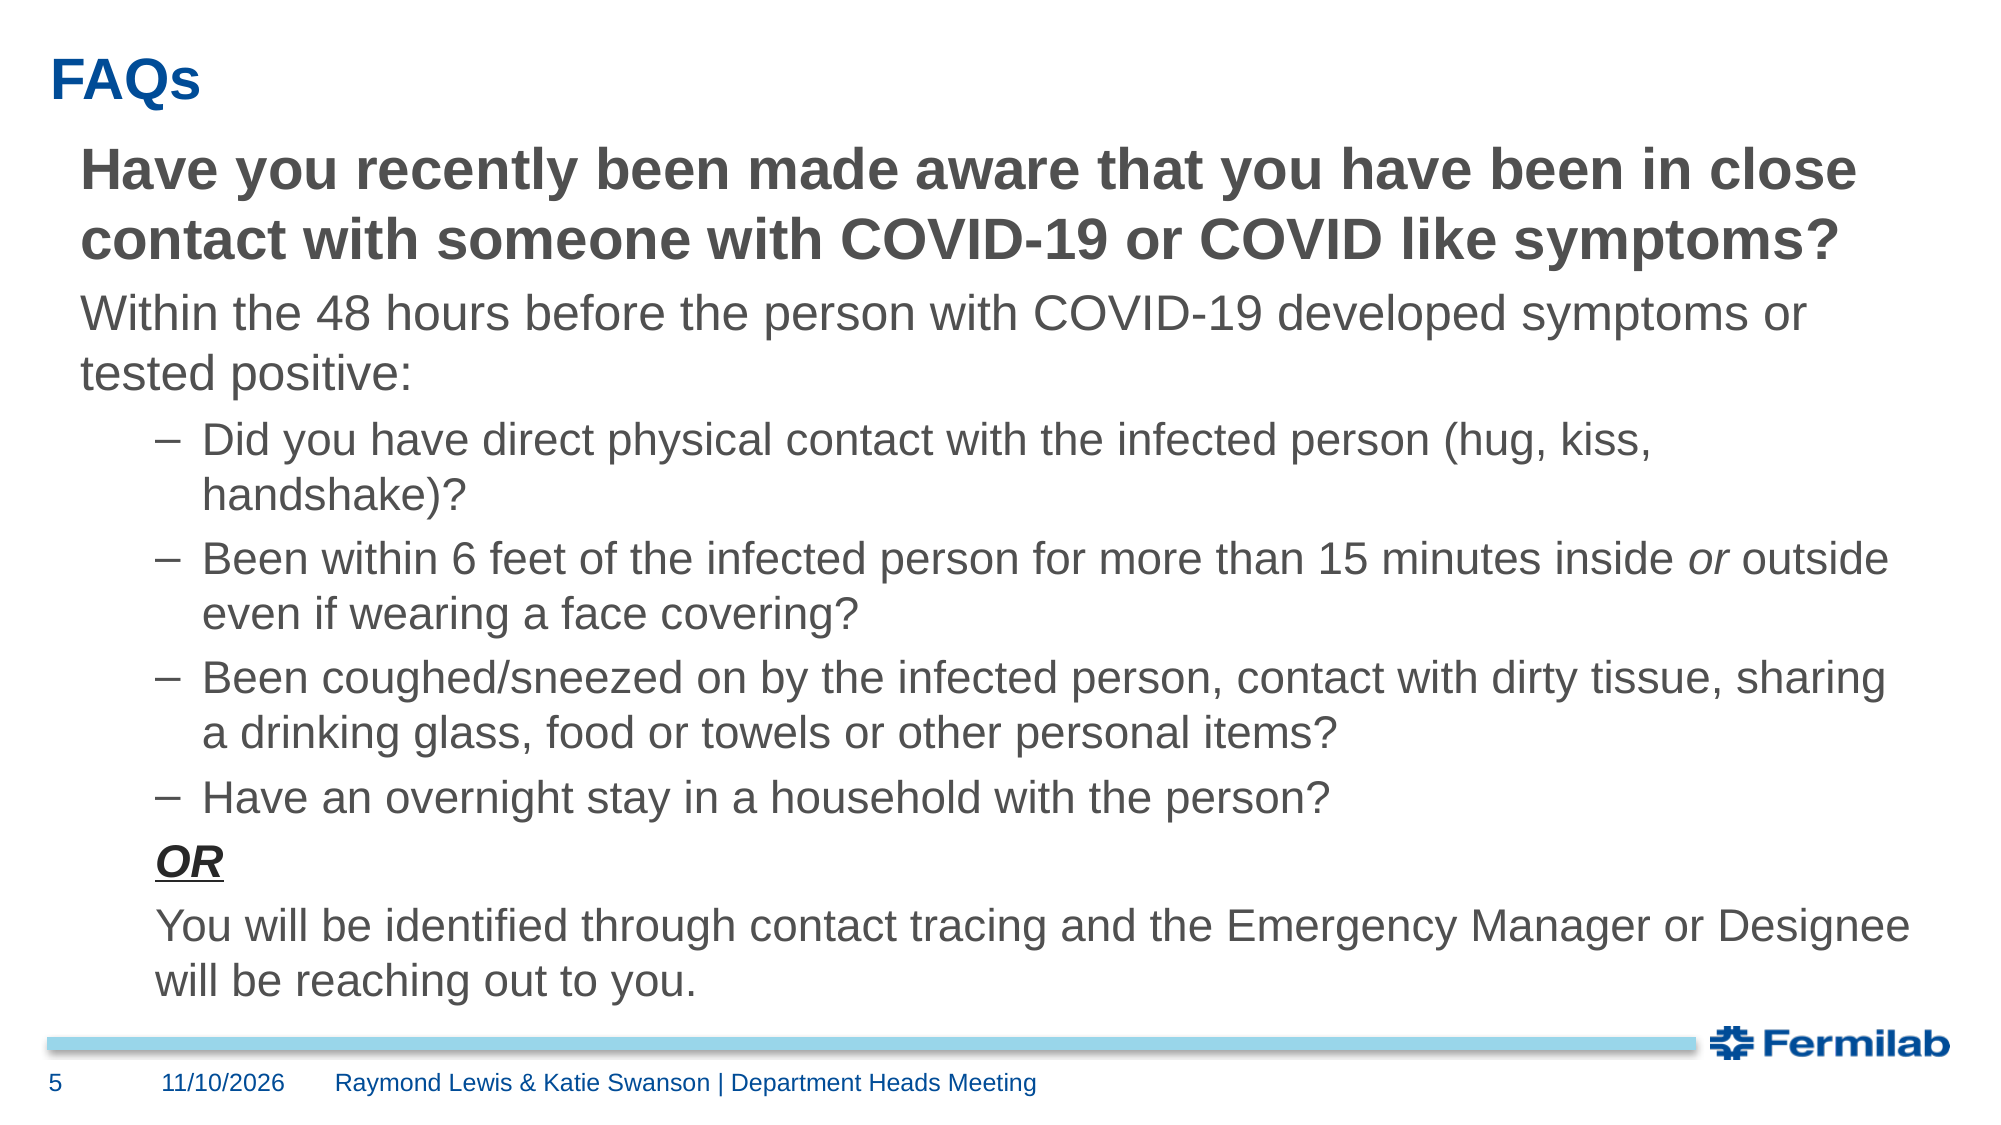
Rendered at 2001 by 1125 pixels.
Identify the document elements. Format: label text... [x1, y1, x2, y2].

footer Raymond Lewis & Katie Swanson | Department Heads Meeting [334, 1066, 1705, 1107]
picture [1710, 1026, 1950, 1060]
list Have you recently been made aware that you have been in close contact with someone with COVID-19 or COVID like symptoms? Within the 48 hours before the person with COVID-19 developed symptoms or tested positive: Did you have direct physical contact with the infected person (hug, kiss, handshake)? Been within 6 feet of the infected person for more than 15 minutes inside or outside even if wearing a face covering? Been coughed/sneezed on by the infected person, contact with dirty tissue, sharing a drinking glass, food or towels or other personal items? Have an overnight stay in a household with the person? OR You will be identified through contact tracing and the Emergency Manager or Designee will be reaching out to you. [80, 130, 1920, 942]
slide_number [161, 1066, 309, 1107]
slide_number 5 [48, 1066, 140, 1106]
title FAQs [50, 41, 1950, 112]
